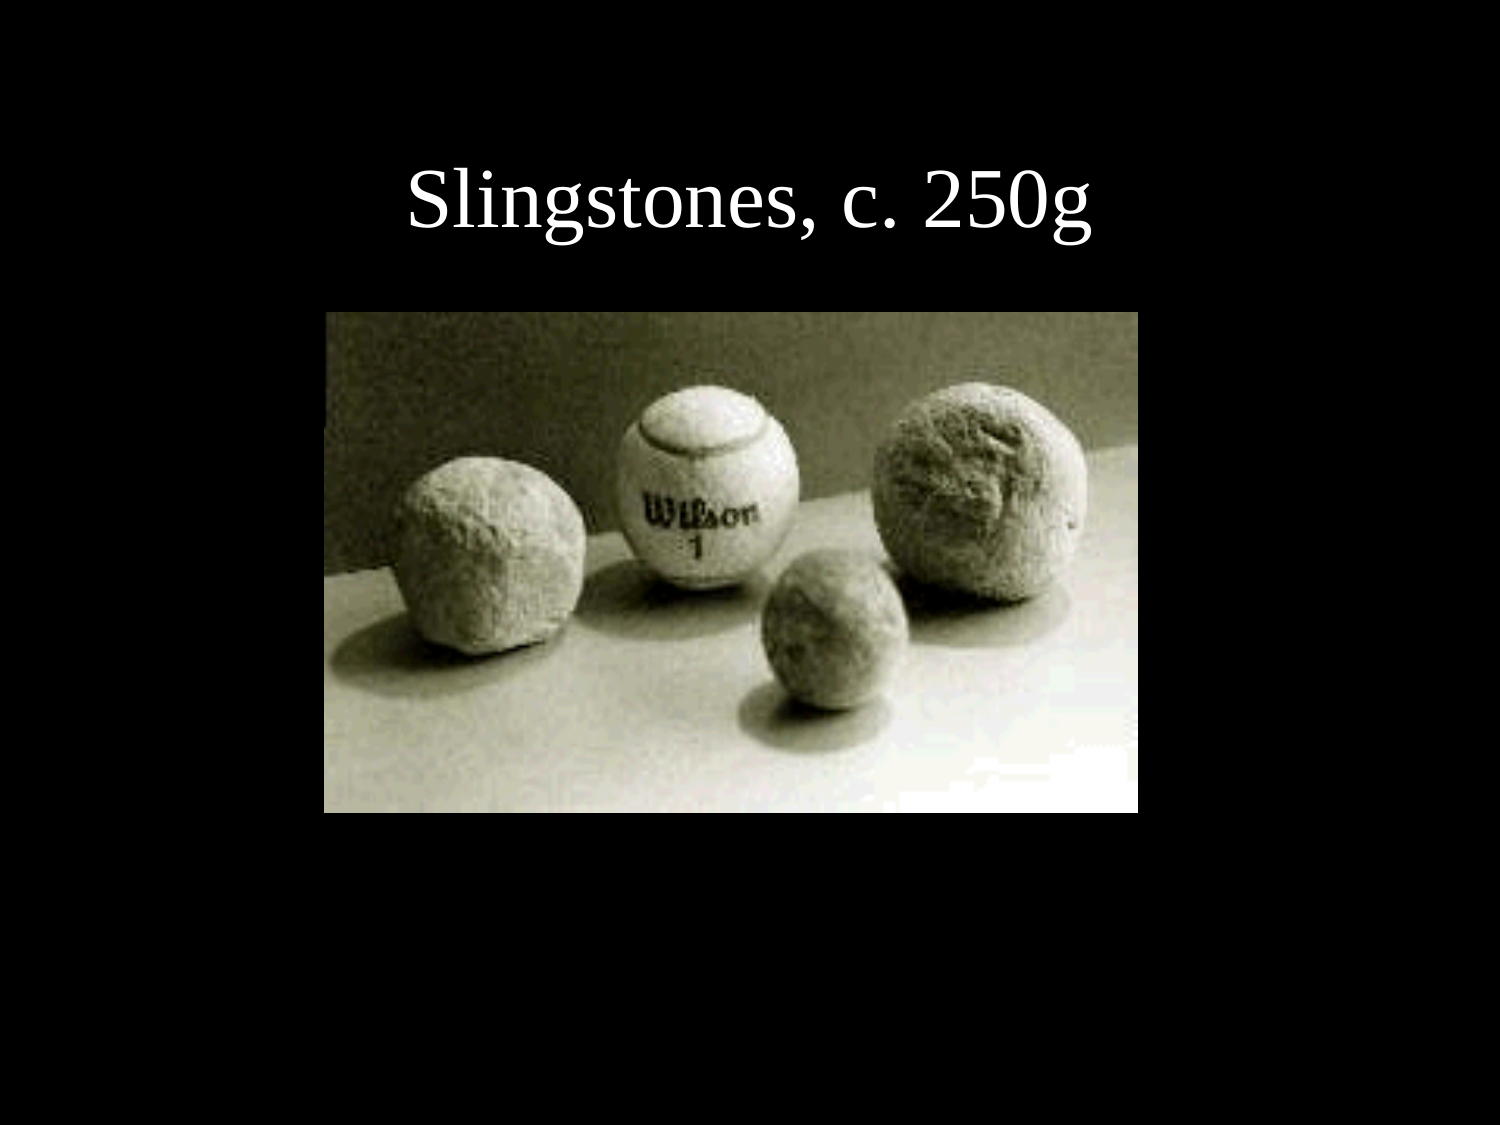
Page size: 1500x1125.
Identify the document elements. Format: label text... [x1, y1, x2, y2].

title Slingstones, c. 250g [112, 99, 1388, 288]
picture [324, 312, 1138, 813]
